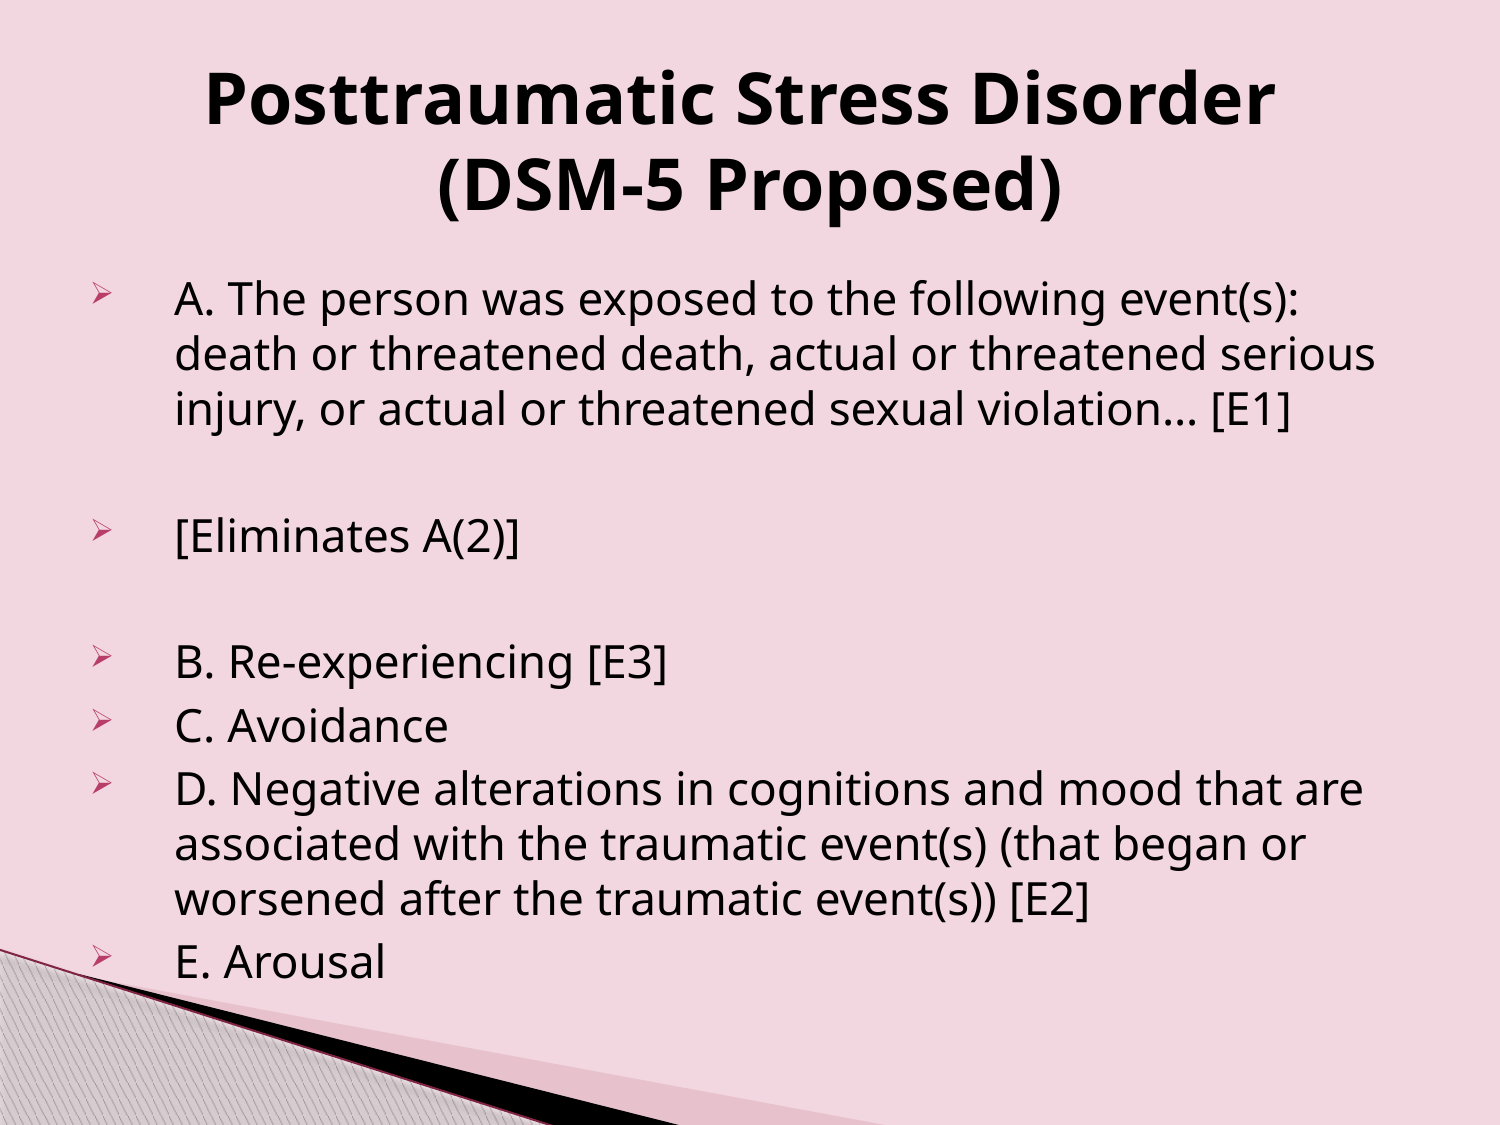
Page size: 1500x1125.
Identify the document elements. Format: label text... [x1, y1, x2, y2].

list A. The person was exposed to the following event(s): death or threatened death, actual or threatened serious injury, or actual or threatened sexual violation… [E1] [Eliminates A(2)] B. Re-experiencing [E3] C. Avoidance D. Negative alterations in cognitions and mood that are associated with the traumatic event(s) (that began or worsened after the traumatic event(s)) [E2] E. Arousal [75, 262, 1438, 1084]
title Posttraumatic Stress Disorder (DSM-5 Proposed) [75, 45, 1425, 233]
